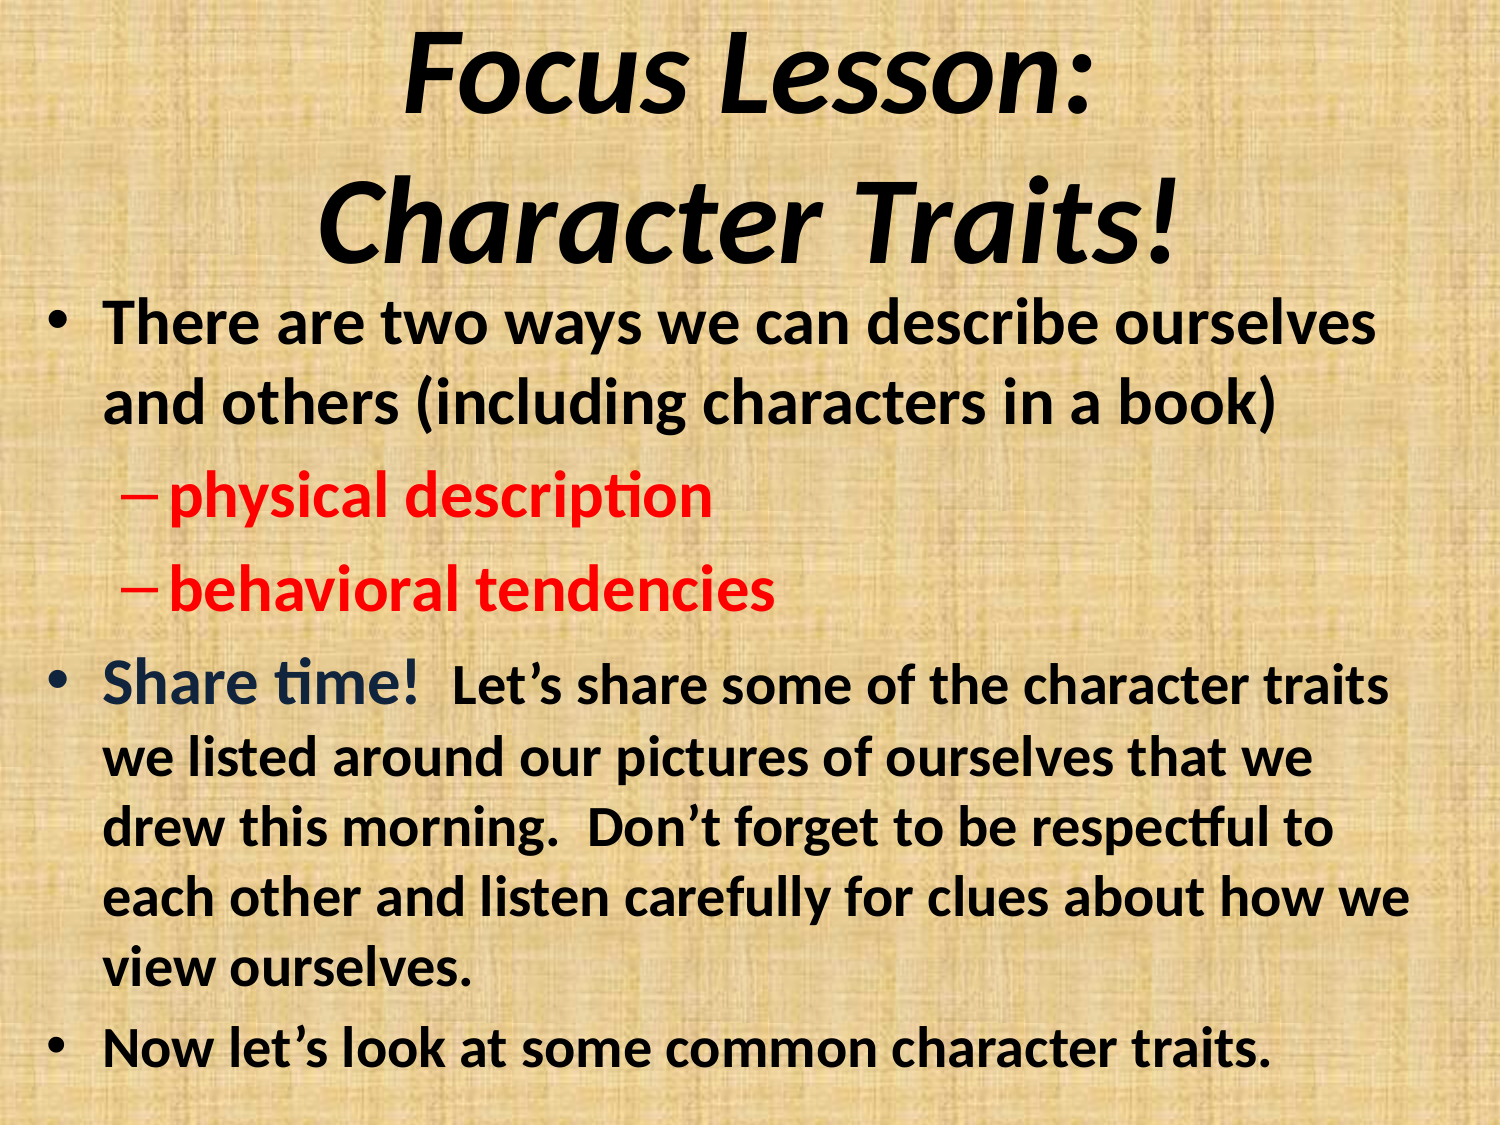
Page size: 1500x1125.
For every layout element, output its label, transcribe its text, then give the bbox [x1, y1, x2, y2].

text_box There are two ways we can describe ourselves and others (including characters in a book) physical description behavioral tendencies Share time! Let’s share some of the character traits we listed around our pictures of ourselves that we drew this morning. Don’t forget to be respectful to each other and listen carefully for clues about how we view ourselves. Now let’s look at some common character traits. [31, 270, 1457, 1121]
picture [0, 0, 1500, 1125]
title Focus Lesson: Character Traits! [75, 45, 1425, 233]
